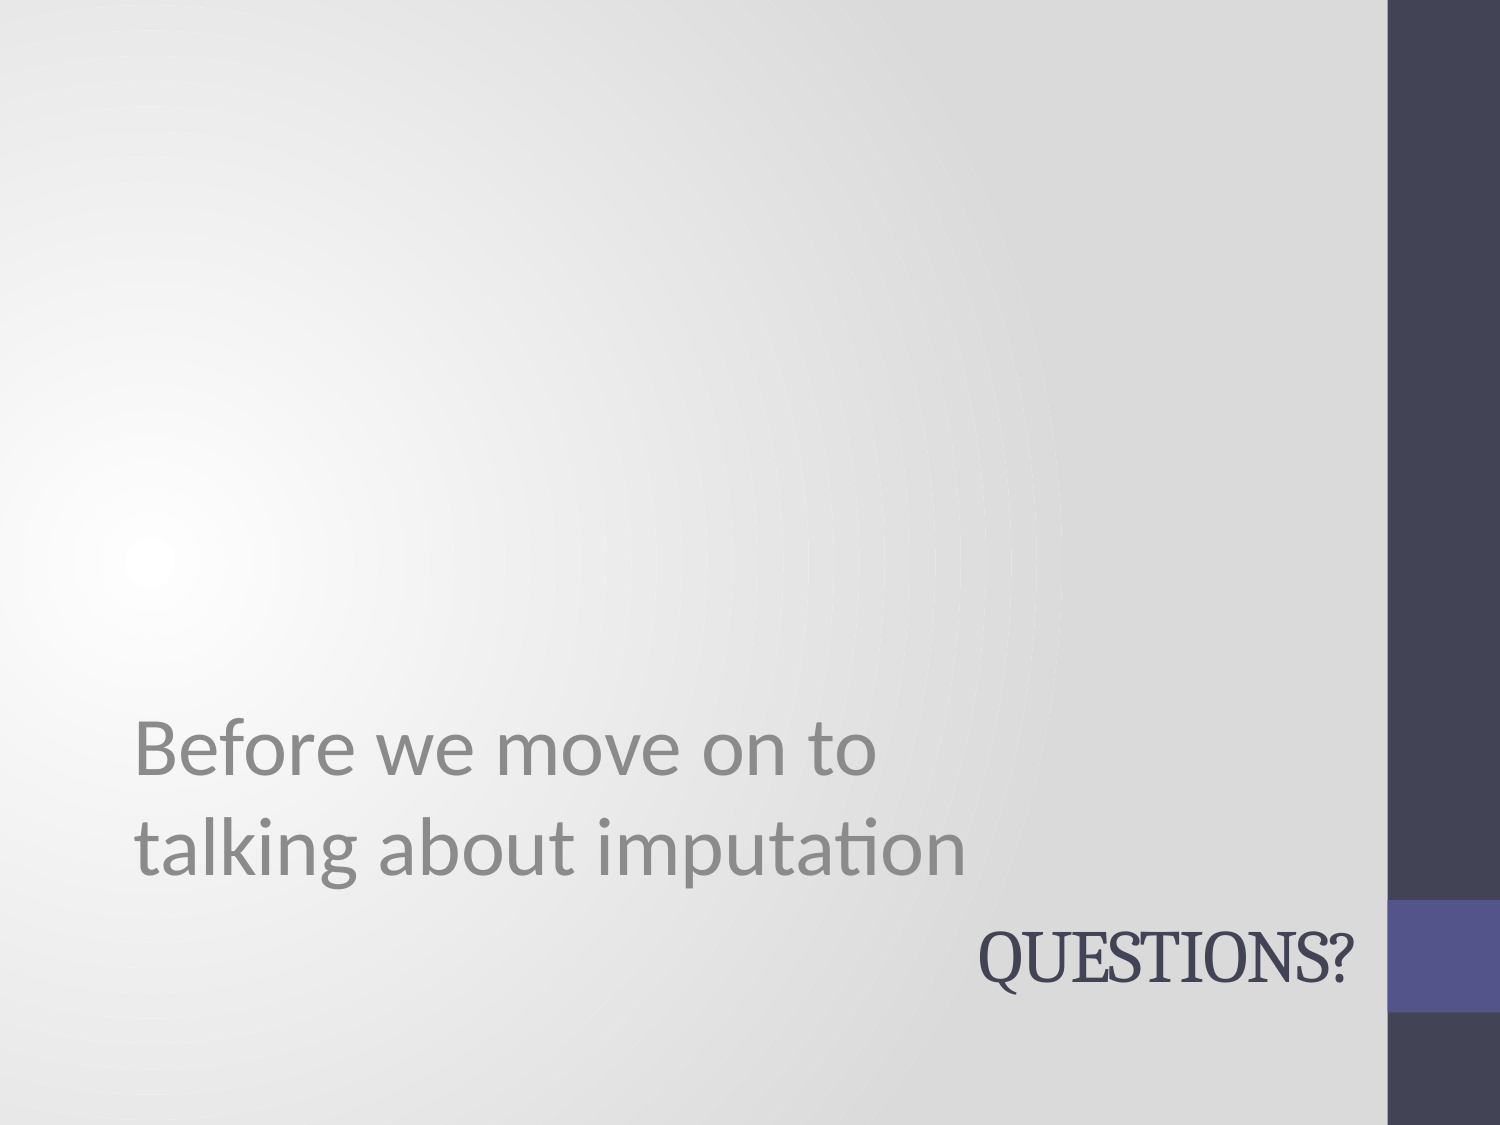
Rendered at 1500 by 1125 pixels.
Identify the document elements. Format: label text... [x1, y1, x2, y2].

list Before we move on to talking about imputation [118, 632, 1125, 900]
title Questions? [118, 900, 1375, 1092]
